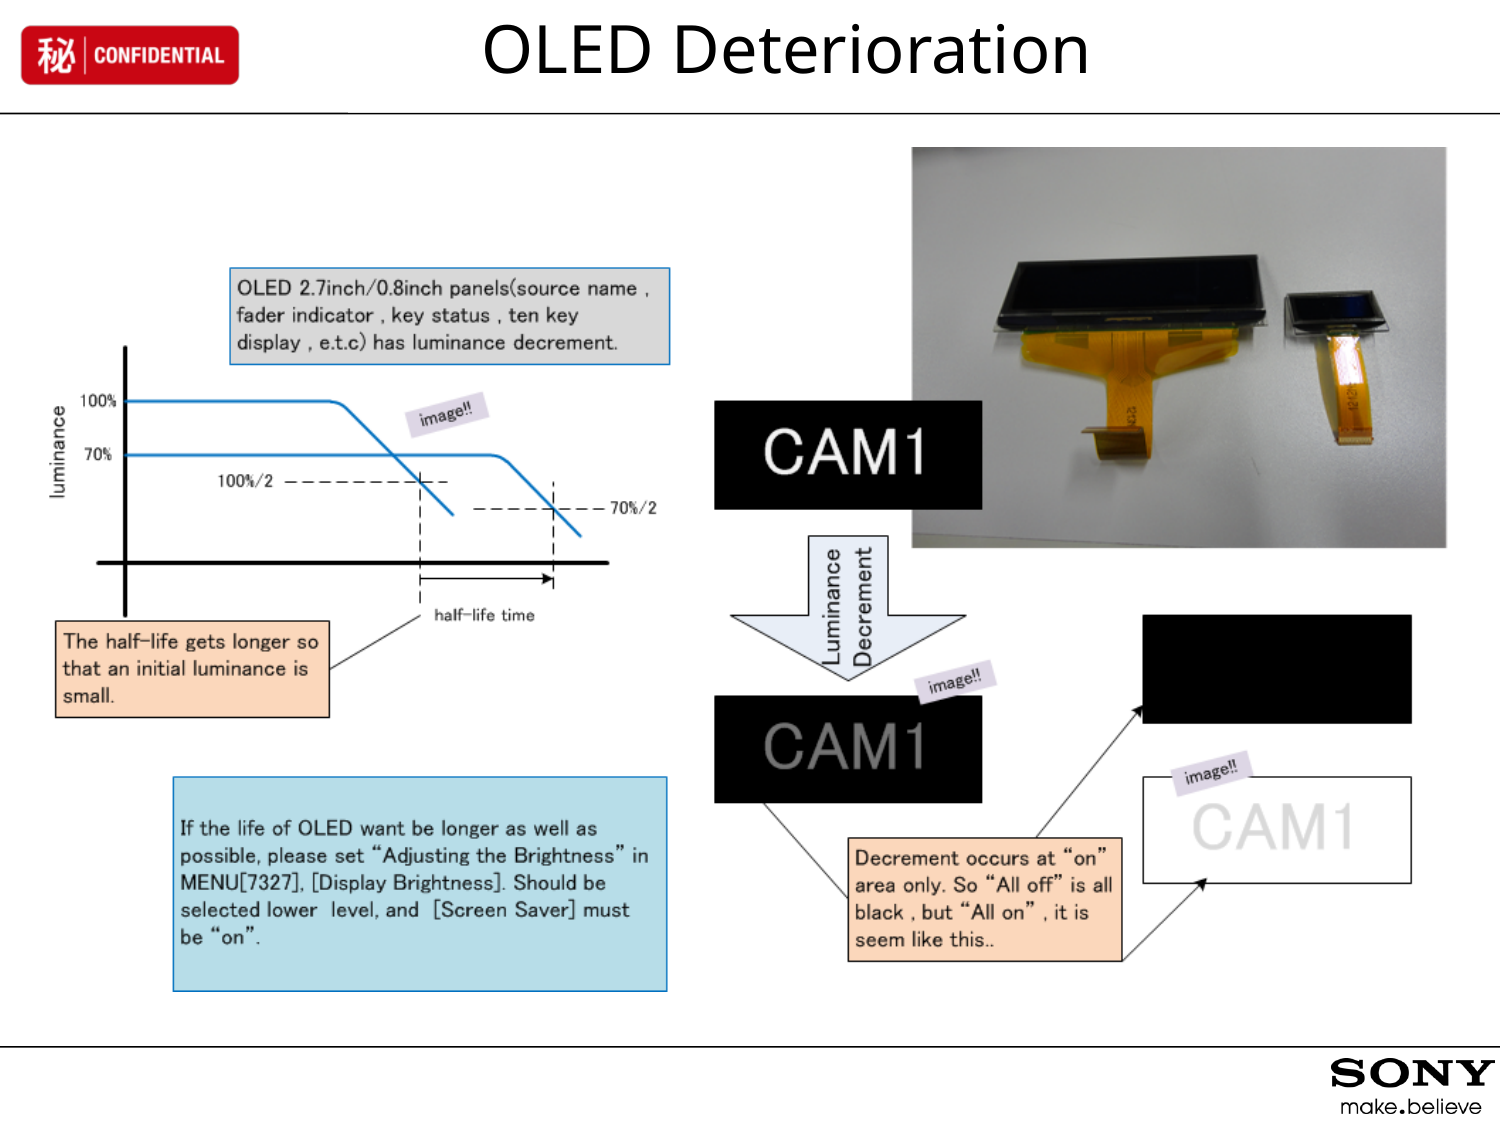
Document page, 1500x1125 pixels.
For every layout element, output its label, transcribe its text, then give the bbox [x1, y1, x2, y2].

picture [17, 21, 112, 90]
text_box OLED Deterioration [112, 0, 1463, 114]
picture [40, 147, 1449, 993]
picture [1331, 1058, 1495, 1114]
